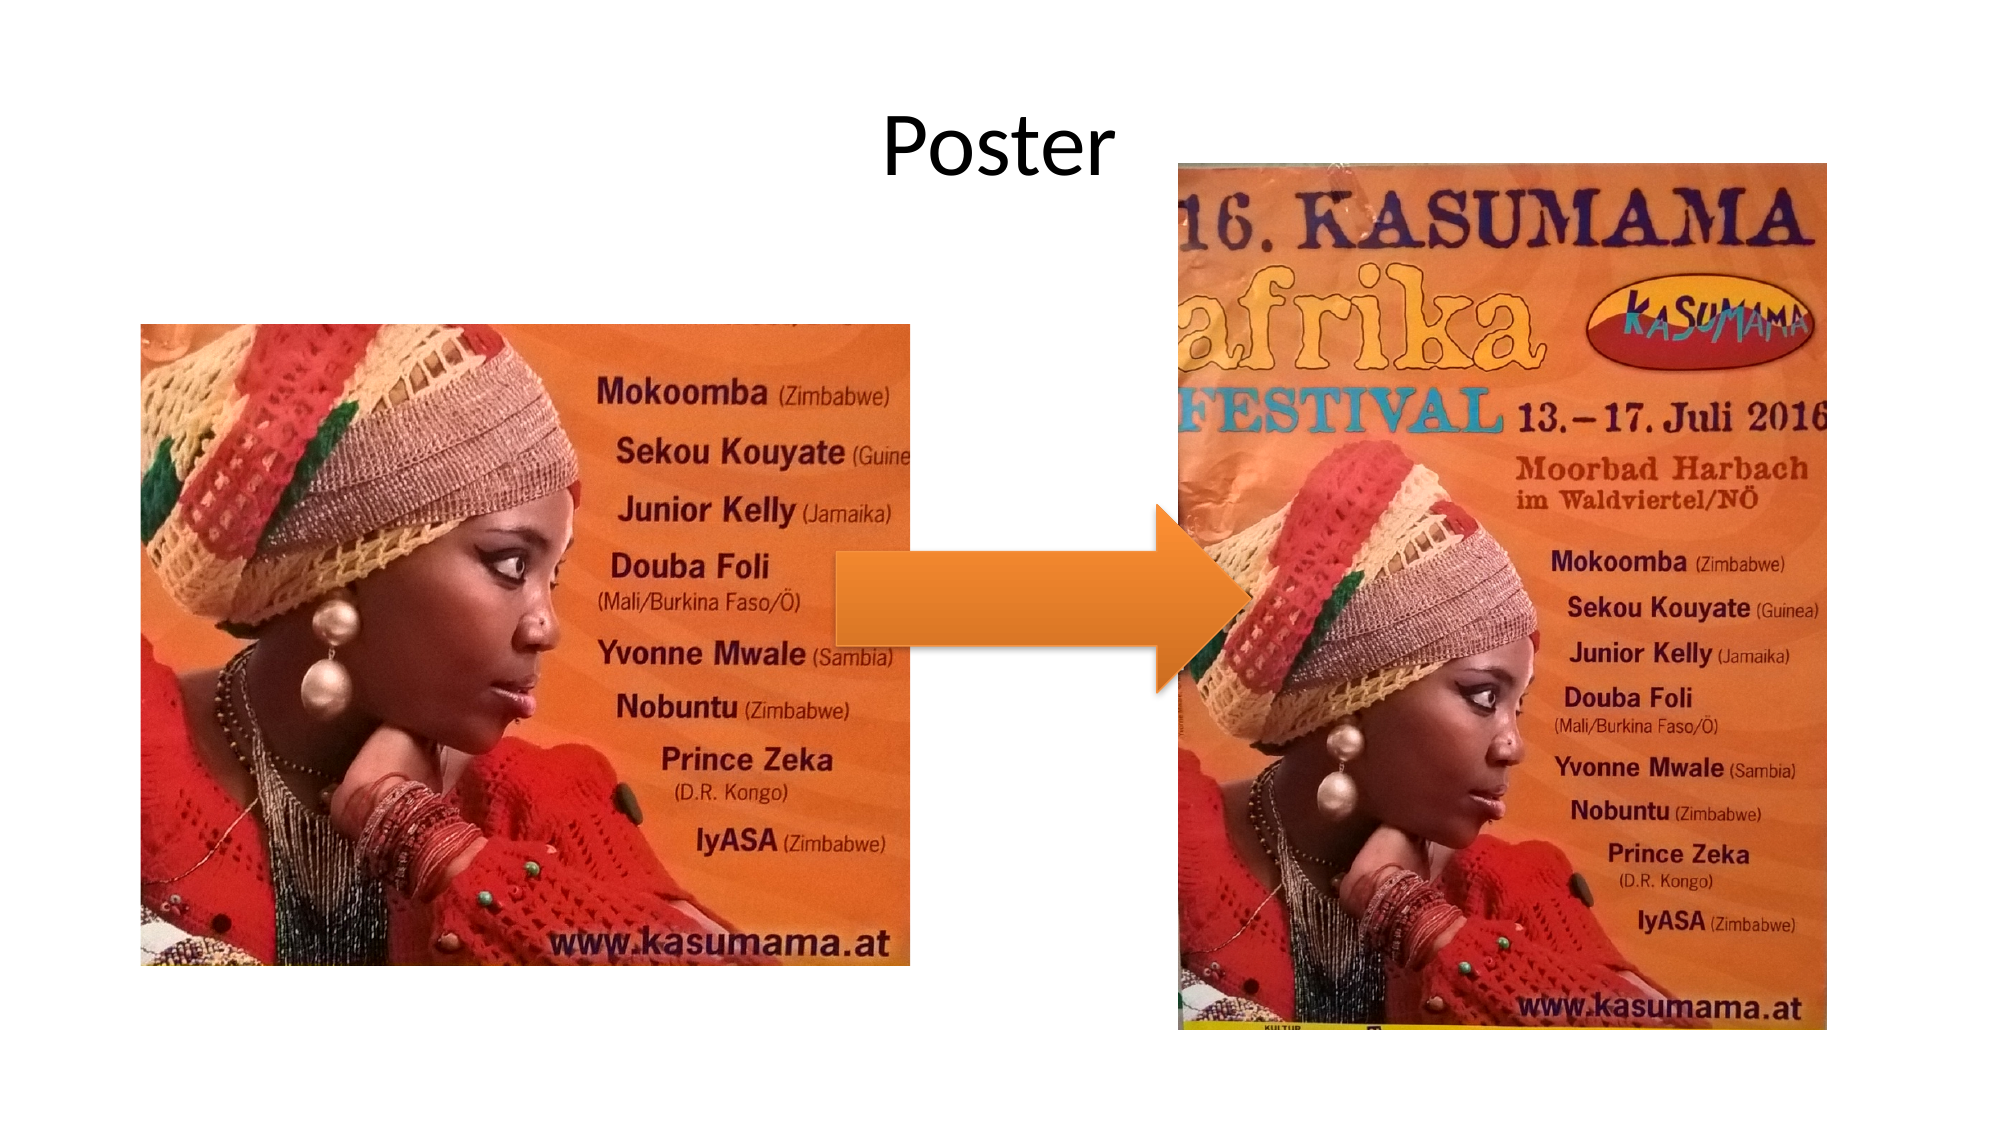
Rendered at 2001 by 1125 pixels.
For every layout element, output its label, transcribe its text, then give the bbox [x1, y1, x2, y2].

title Poster [99, 45, 1900, 233]
text_box [915, 550, 1064, 647]
picture [1178, 163, 1827, 271]
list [140, 324, 911, 966]
picture [1178, 921, 1827, 1030]
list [1069, 271, 1936, 921]
